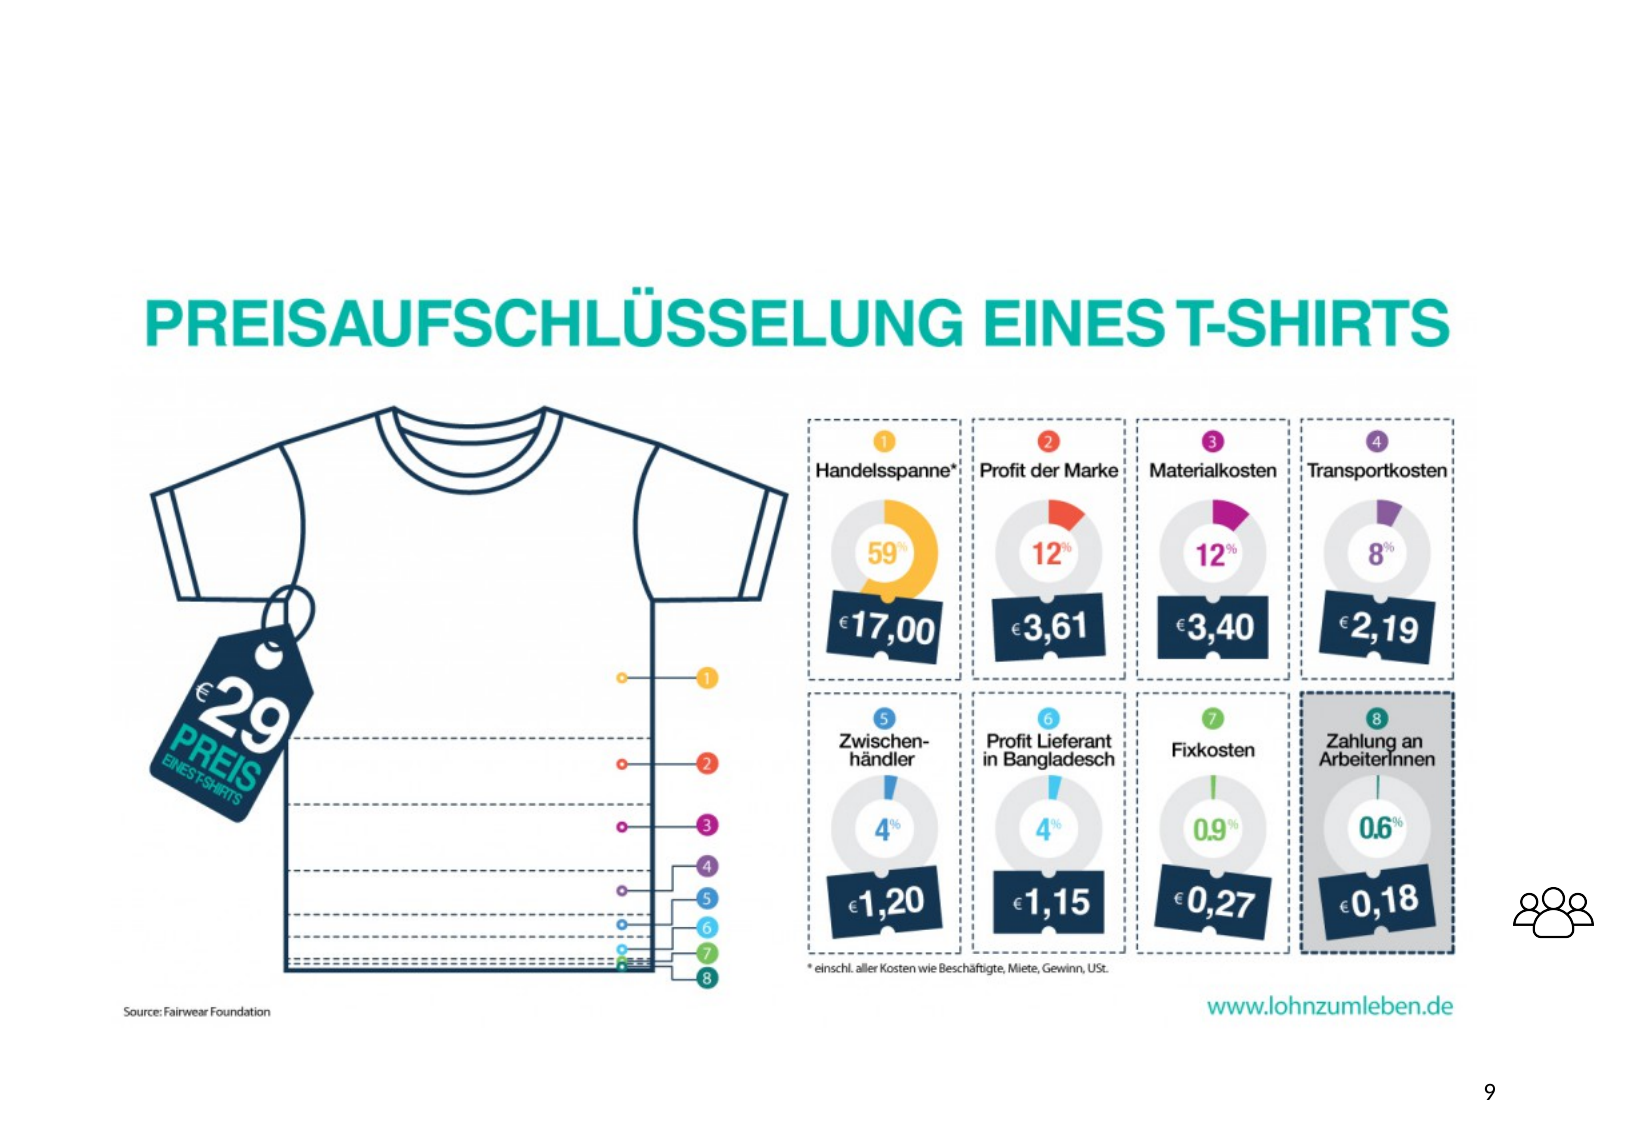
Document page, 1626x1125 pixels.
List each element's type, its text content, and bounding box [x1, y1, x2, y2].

picture [111, 258, 1477, 1030]
text_box 9 [1147, 1060, 1513, 1120]
picture [1513, 872, 1594, 953]
